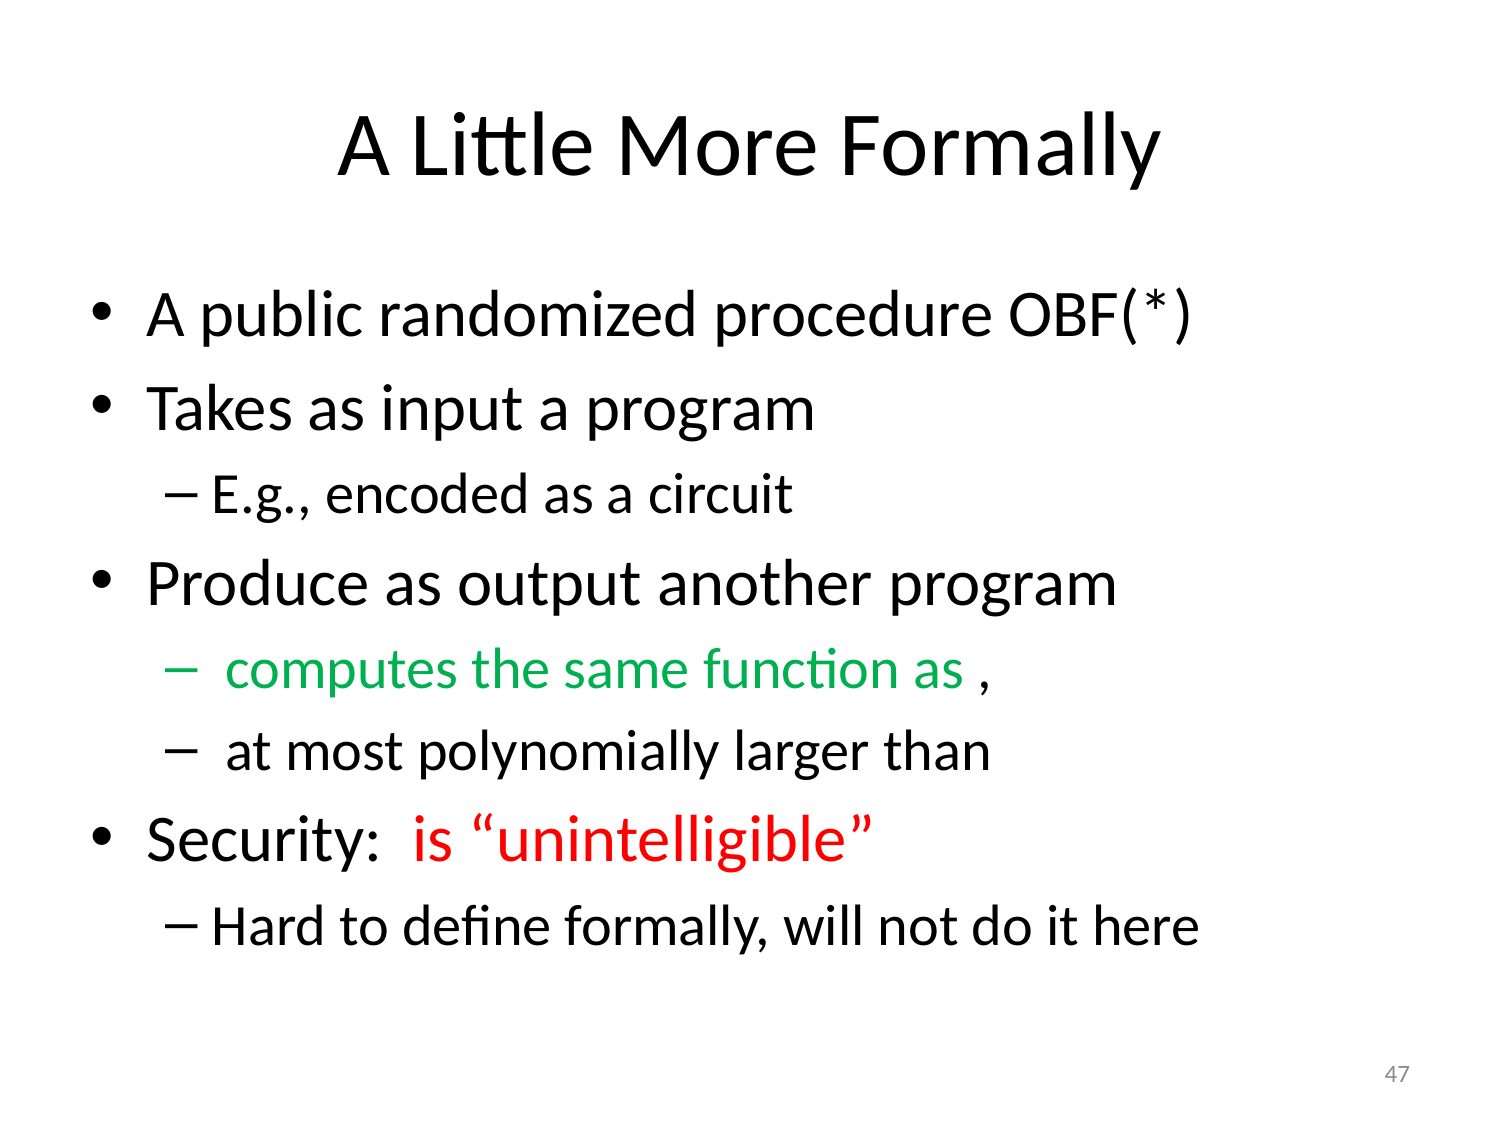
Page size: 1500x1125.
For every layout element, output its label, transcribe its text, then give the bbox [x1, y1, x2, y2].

title A Little More Formally [75, 45, 1425, 233]
slide_number 47 [1074, 1042, 1425, 1103]
